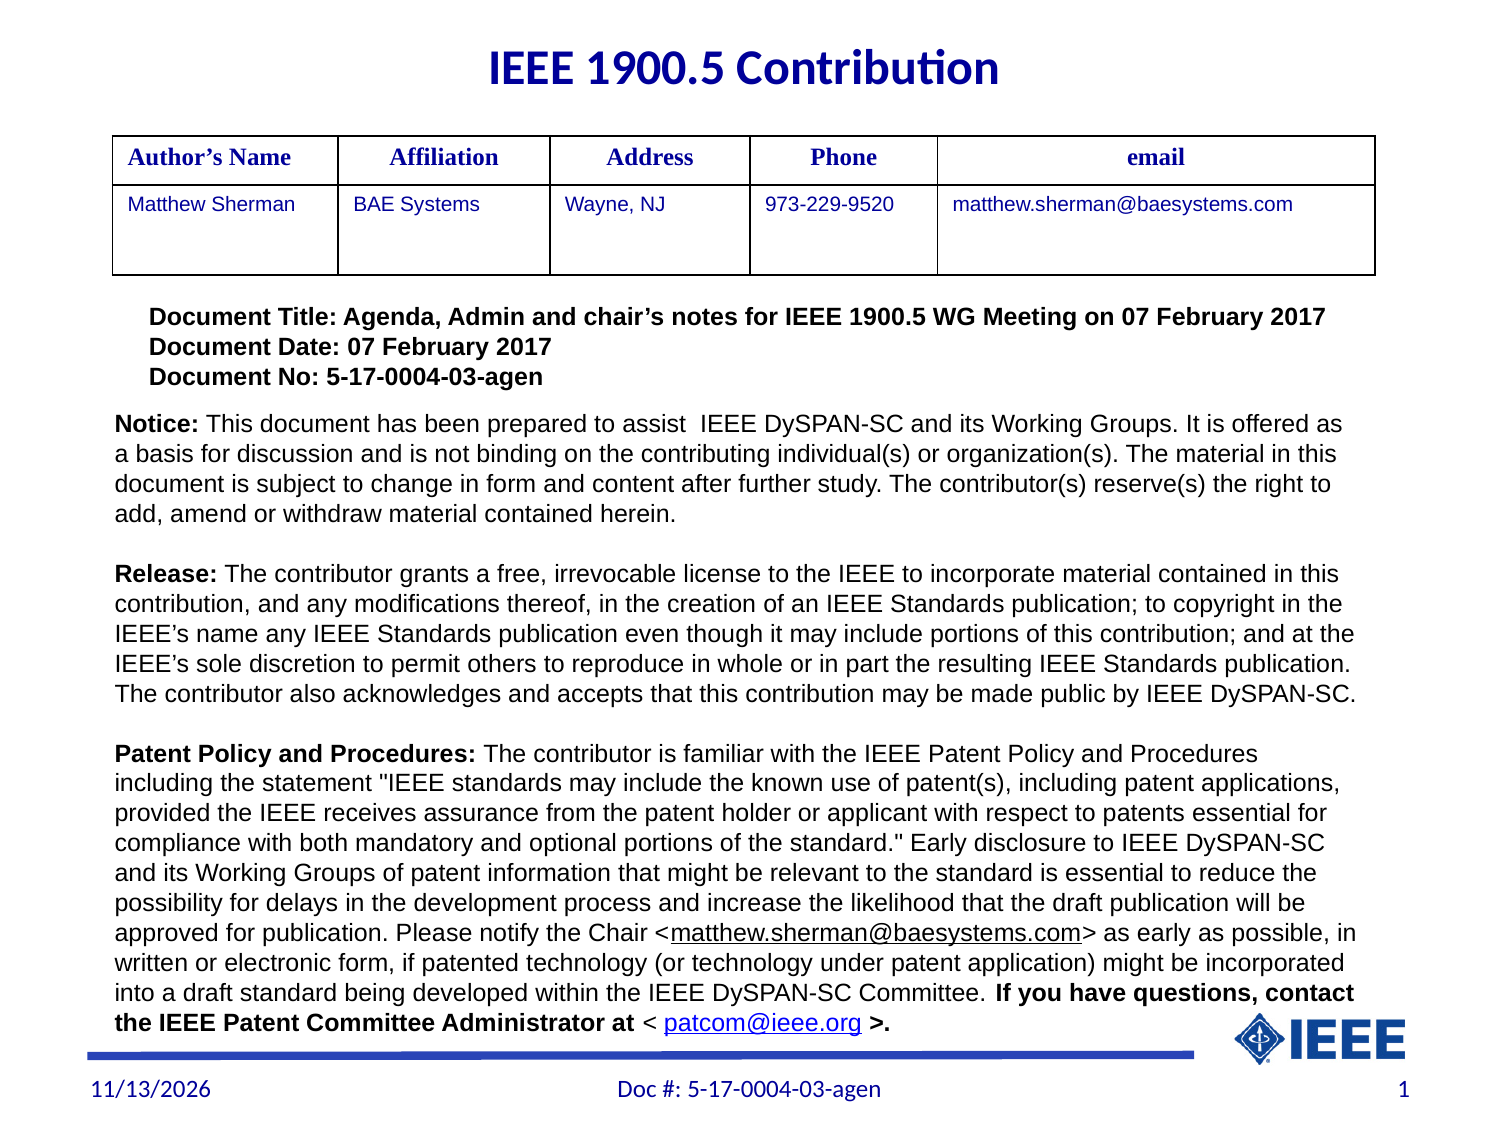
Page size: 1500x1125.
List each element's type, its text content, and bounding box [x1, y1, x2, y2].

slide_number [75, 1057, 425, 1118]
table_header email [938, 137, 1374, 184]
table_header Phone [751, 137, 937, 184]
table_cell Wayne, NJ [551, 186, 749, 274]
text_box Document Title: Agenda, Admin and chair’s notes for IEEE 1900.5 WG Meeting on 07 February 2017 Document Date: 07 February 2017 Document No: 5-17-0004-03-agen [134, 293, 1344, 398]
table_header Author’s Name [113, 137, 337, 184]
footer Doc #: 5-17-0004-03-agen [512, 1057, 988, 1118]
table_cell Matthew Sherman [113, 186, 337, 274]
table_cell BAE Systems [339, 186, 549, 274]
table_header Affiliation [339, 137, 549, 184]
text_box Notice: This document has been prepared to assist IEEE DySPAN-SC and its Working Groups. It is offered as a basis for discussion and is not binding on the contributing individual(s) or organization(s). The material in this document is subject to change in form and content after further study. The contributor(s) reserve(s) the right to add, amend or withdraw material contained herein. Release: The contributor grants a free, irrevocable license to the IEEE to incorporate material contained in this contribution, and any modifications thereof, in the creation of an IEEE Standards publication; to copyright in the IEEE’s name any IEEE Standards publication even though it may include portions of this contribution; and at the IEEE’s sole discretion to permit others to reproduce in whole or in part the resulting IEEE Standards publication. The contributor also acknowledges and accepts that this contribution may be made public by IEEE DySPAN-SC. Patent Policy and Procedures: The contributor is familiar with the IEEE Patent Policy and Procedures including the statement "IEEE standards may include the known use of patent(s), including patent applications, provided the IEEE receives assurance from the patent holder or applicant with respect to patents essential for compliance with both mandatory and optional portions of the standard." Early disclosure to IEEE DySPAN-SC and its Working Groups of patent information that might be relevant to the standard is essential to reduce the possibility for delays in the development process and increase the likelihood that the draft publication will be approved for publication. Please notify the Chair <matthew.sherman@baesystems.com> as early as possible, in written or electronic form, if patented technology (or technology under patent application) might be incorporated into a draft standard being developed within the IEEE DySPAN-SC Committee. If you have questions, contact the IEEE Patent Committee Administrator at < patcom@ieee.org >. [99, 400, 1375, 1074]
table_header Address [551, 137, 749, 184]
table_cell matthew.sherman@baesystems.com [938, 186, 1374, 274]
text_box IEEE 1900.5 Contribution [473, 27, 1027, 102]
picture [1375, 1011, 1406, 1057]
slide_number 1 [1074, 1057, 1425, 1118]
table_cell 973-229-9520 [751, 186, 937, 274]
